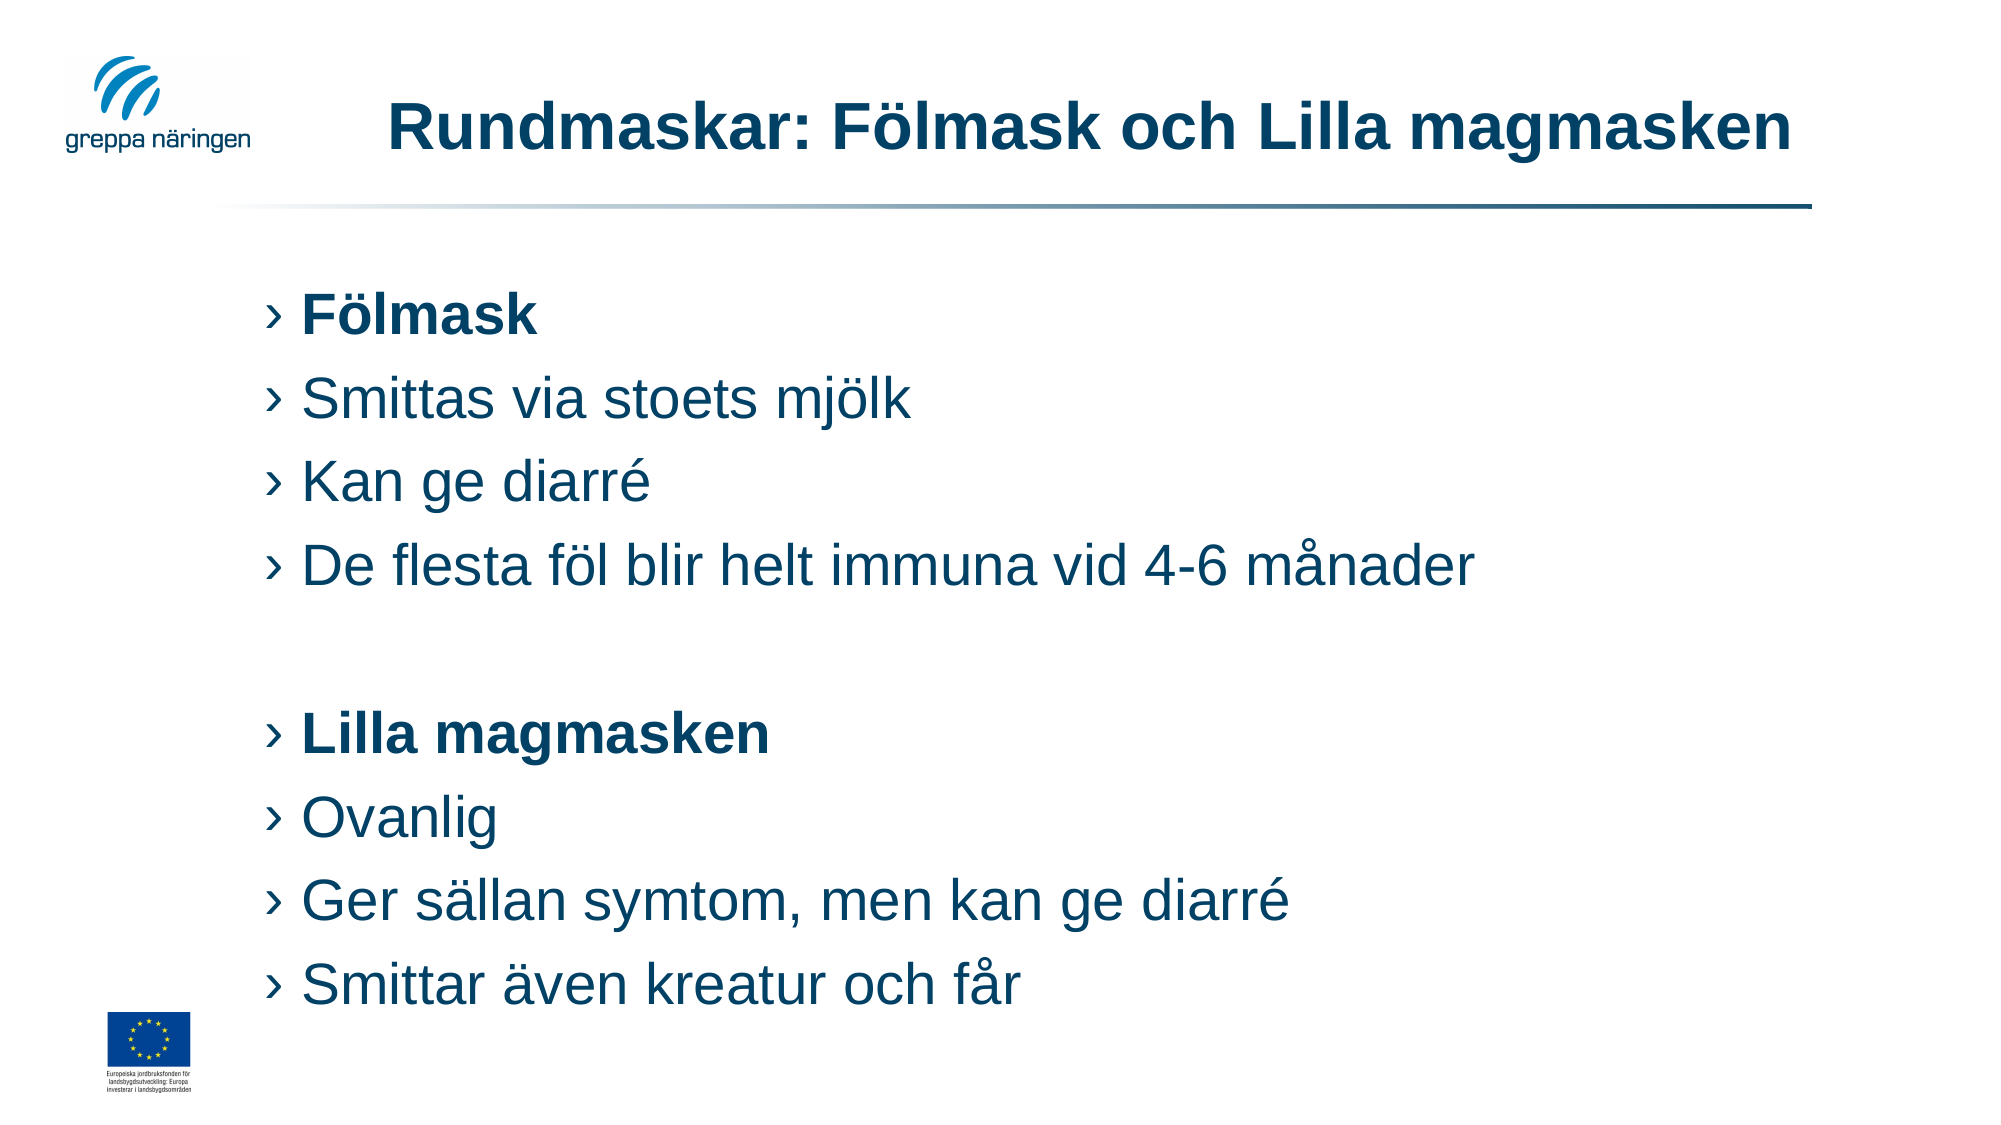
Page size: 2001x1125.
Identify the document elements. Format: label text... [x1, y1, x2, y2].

picture [66, 56, 249, 153]
picture [208, 204, 1812, 212]
list Fölmask Smittas via stoets mjölk Kan ge diarré De flesta föl blir helt immuna vid 4-6 månader Lilla magmasken Ovanlig Ger sällan symtom, men kan ge diarré Smittar även kreatur och får [249, 276, 1810, 990]
title Rundmaskar: Fölmask och Lilla magmasken [249, 50, 1810, 207]
picture [107, 1012, 191, 1093]
